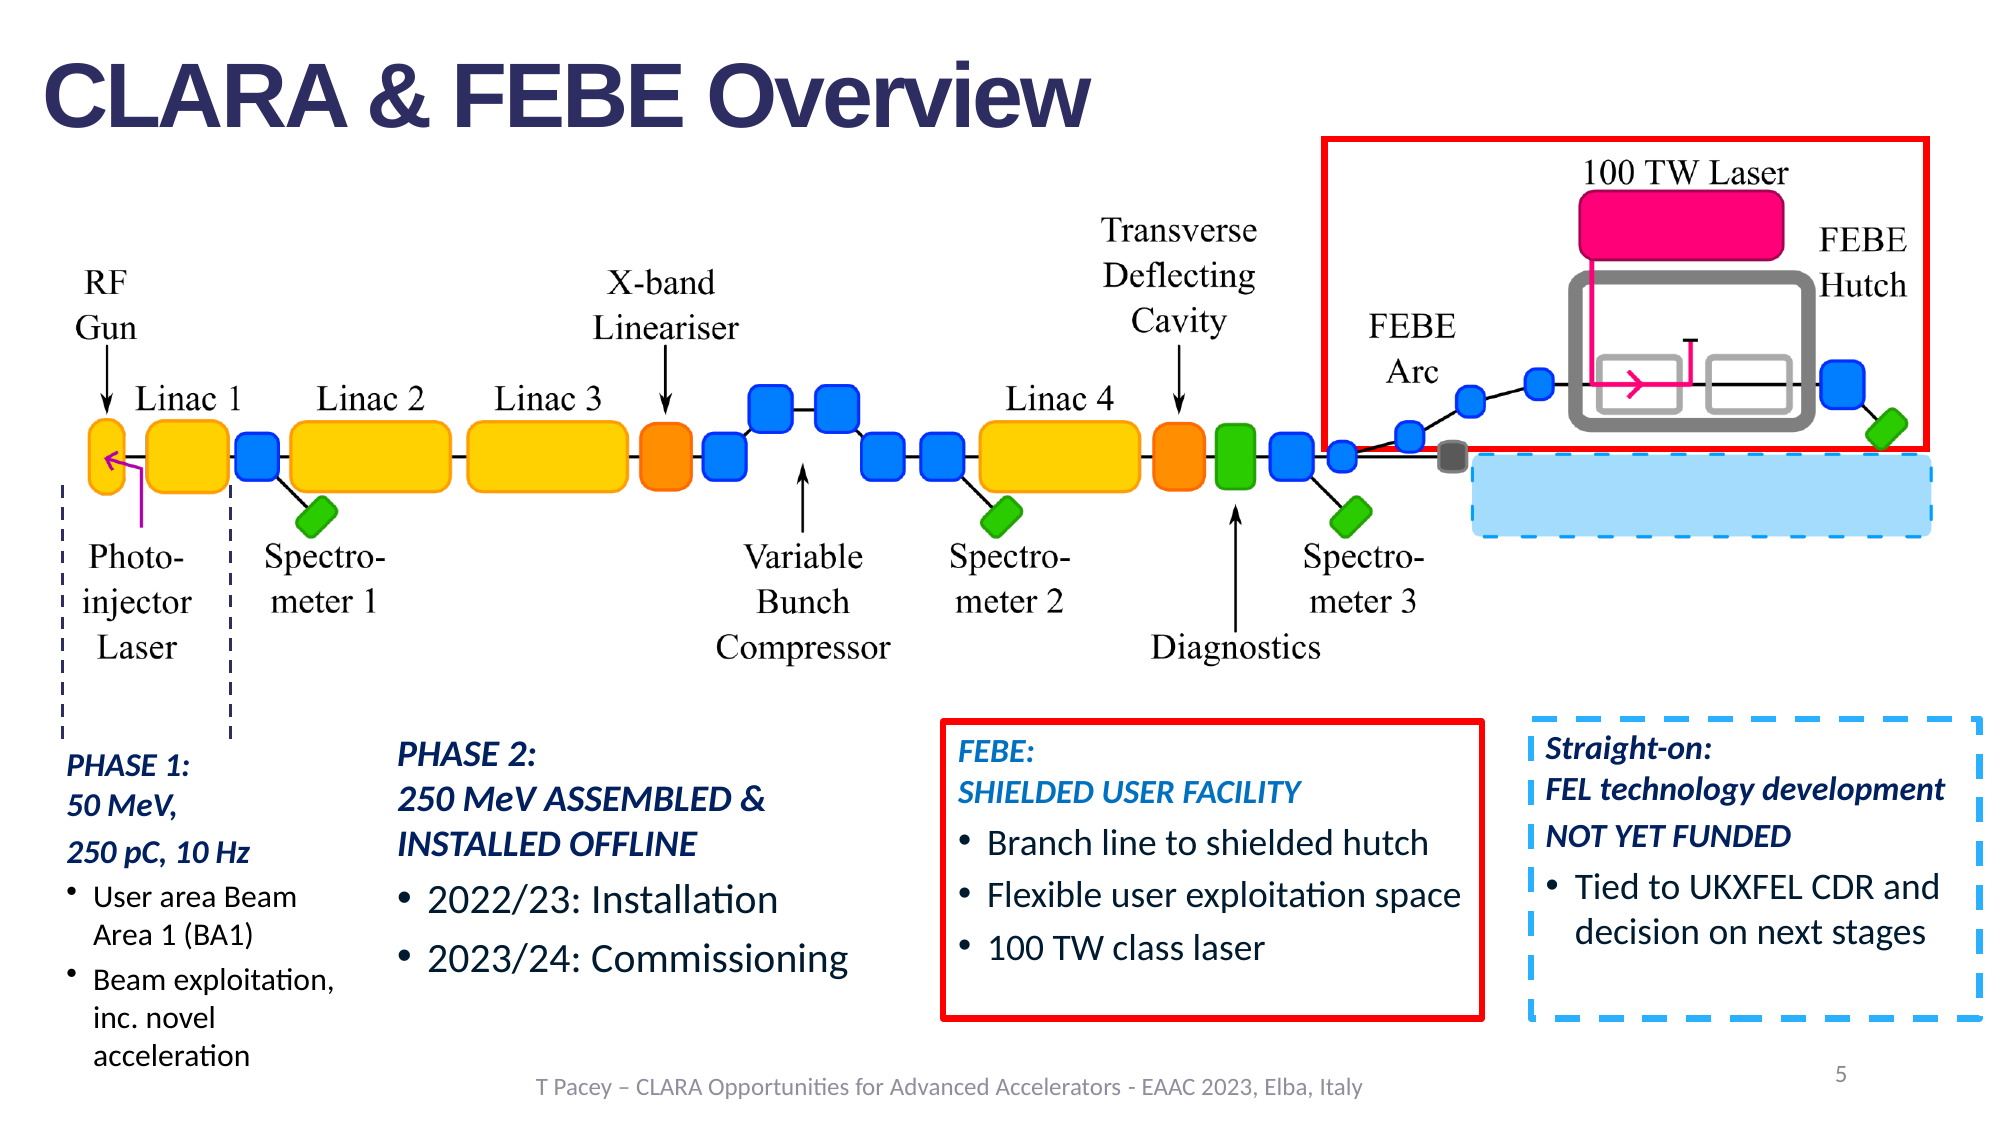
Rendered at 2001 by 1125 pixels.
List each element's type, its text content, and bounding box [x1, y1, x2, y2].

text_box Straight-on: FEL technology development NOT YET FUNDED Tied to UKXFEL CDR and decision on next stages [1530, 718, 1980, 1019]
slide_number 5 [1412, 1042, 1863, 1103]
picture [52, 139, 1964, 684]
footer T Pacey – CLARA Opportunities for Advanced Accelerators - EAAC 2023, Elba, Italy [511, 1055, 1387, 1116]
text_box PHASE 2: 250 MeV ASSEMBLED & INSTALLED OFFLINE 2022/23: Installation 2023/24: Commissioning [382, 721, 875, 1028]
text_box PHASE 1: 50 MeV, 250 pC, 10 Hz User area Beam Area 1 (BA1) Beam exploitation, inc. novel acceleration [51, 736, 363, 1103]
text_box CLARA & FEBE Overview [27, 28, 1292, 154]
text_box FEBE: SHIELDED USER FACILITY Branch line to shielded hutch Flexible user exploitation space 100 TW class laser [943, 721, 1482, 1019]
